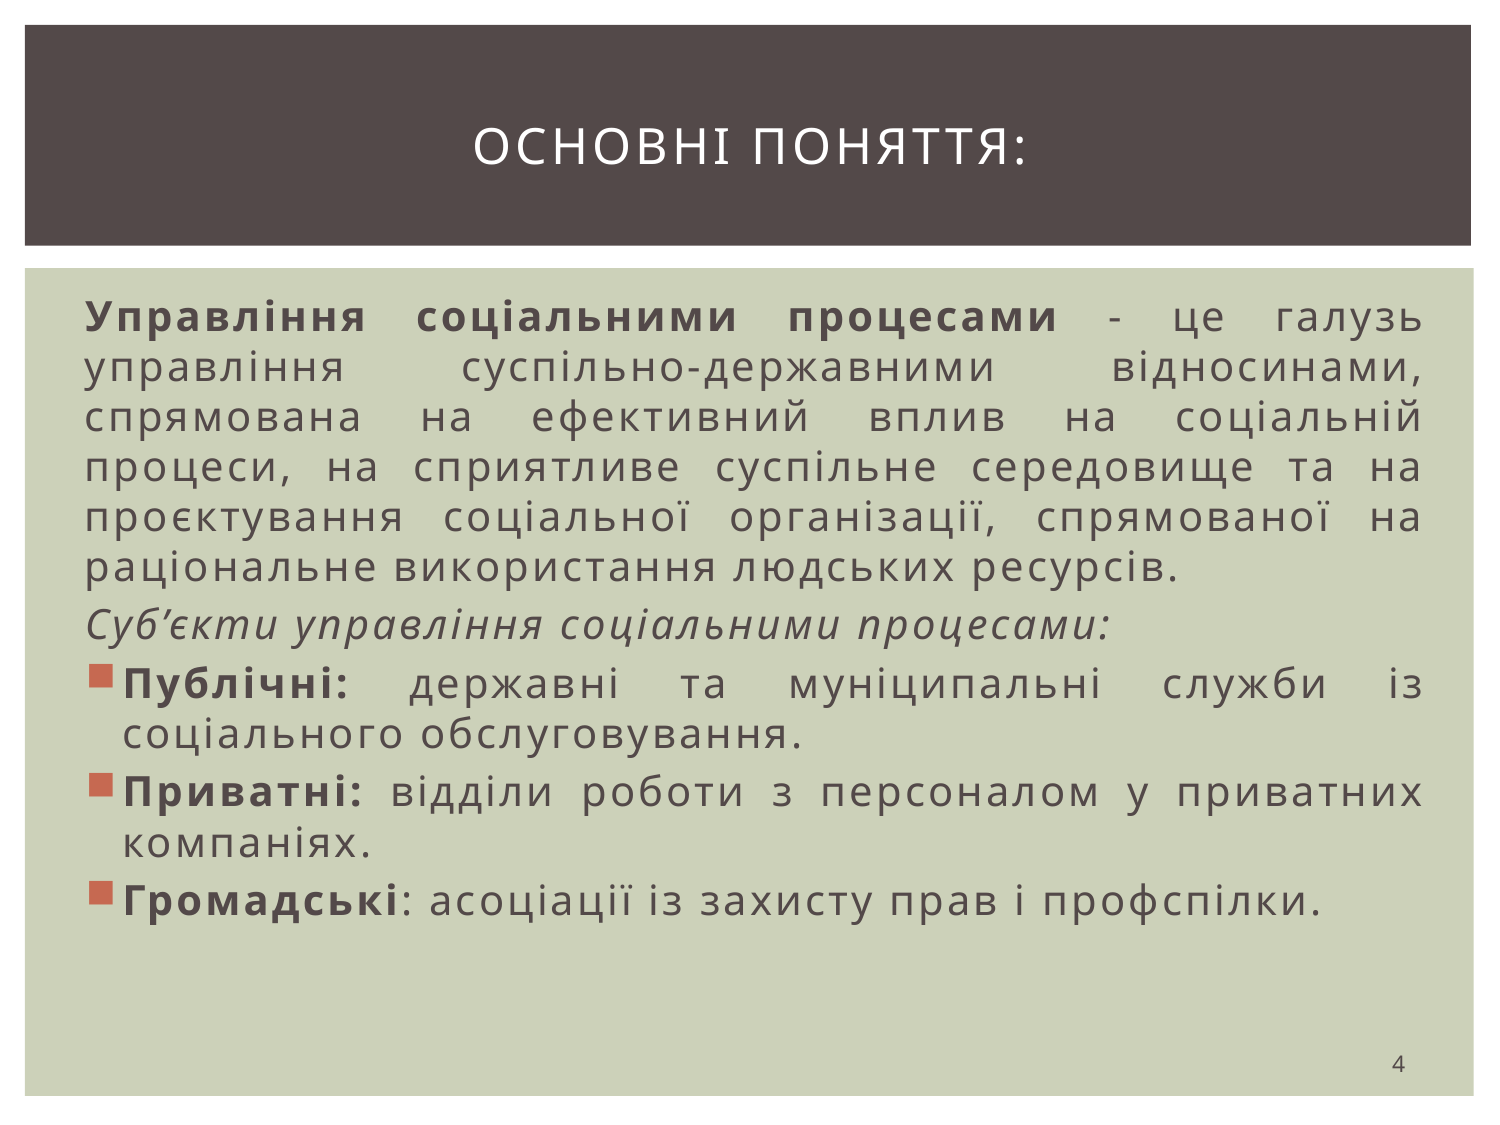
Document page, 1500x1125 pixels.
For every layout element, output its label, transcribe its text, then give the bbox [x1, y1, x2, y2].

title Основні поняття: [62, 58, 1438, 232]
list Управління соціальними процесами - це галузь управління суспільно-державними відносинами, спрямована на ефективний вплив на соціальній процеси, на сприятливе суспільне середовище та на проєктування соціальної організації, спрямованої на раціональне використання людських ресурсів. Суб’єкти управління соціальними процесами: Публічні: державні та муніципальні служби із соціального обслуговування. Приватні: відділи роботи з персоналом у приватних компаніях. Громадські: асоціації із захисту прав і профспілки. [62, 281, 1442, 1005]
slide_number 4 [1349, 1041, 1448, 1089]
